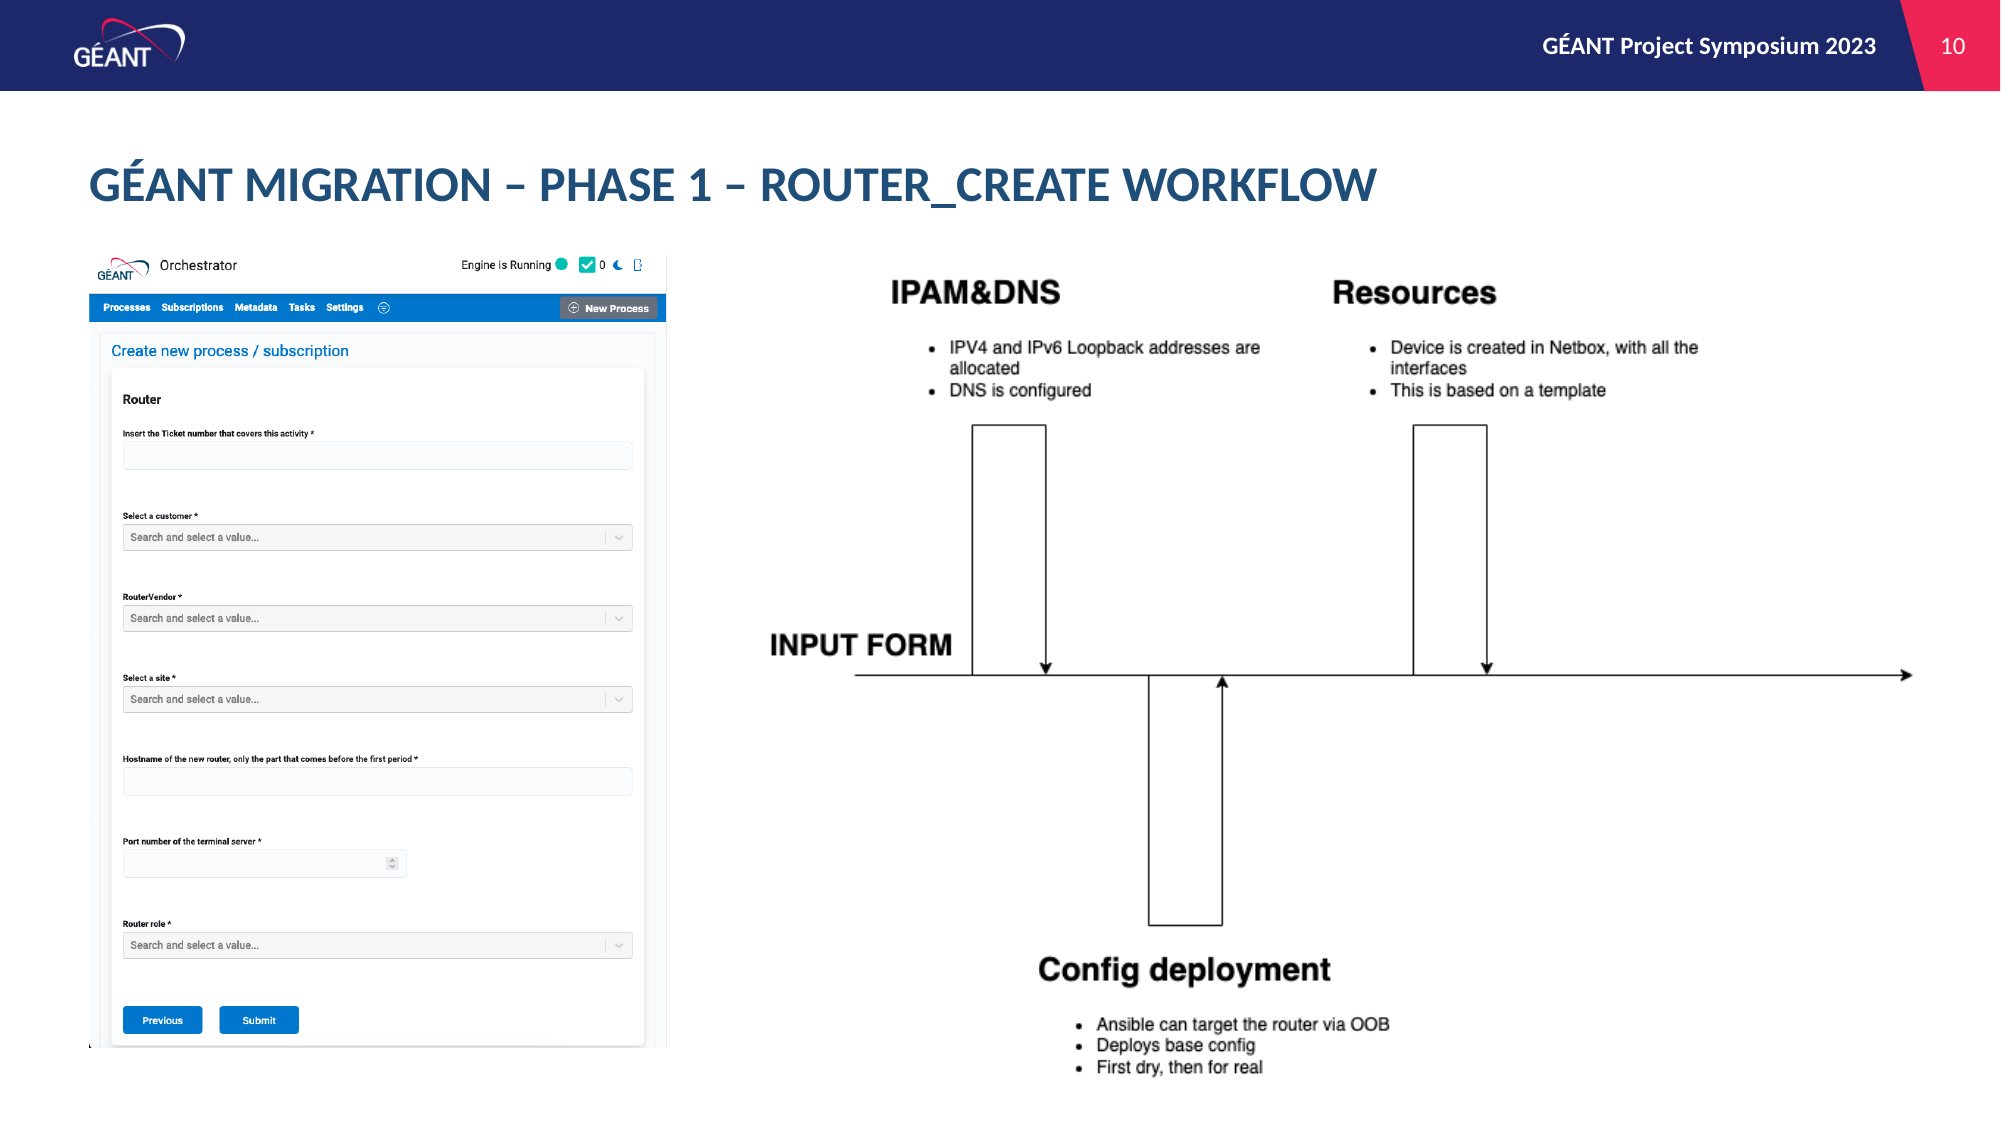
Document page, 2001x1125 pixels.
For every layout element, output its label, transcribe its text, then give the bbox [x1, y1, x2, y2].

picture [89, 255, 667, 1048]
picture [74, 18, 185, 67]
title GÉANT MIGRATION – PHASE 1 – ROUTER_CREATE WORKFLOW [74, 114, 1926, 249]
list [766, 248, 1926, 1103]
